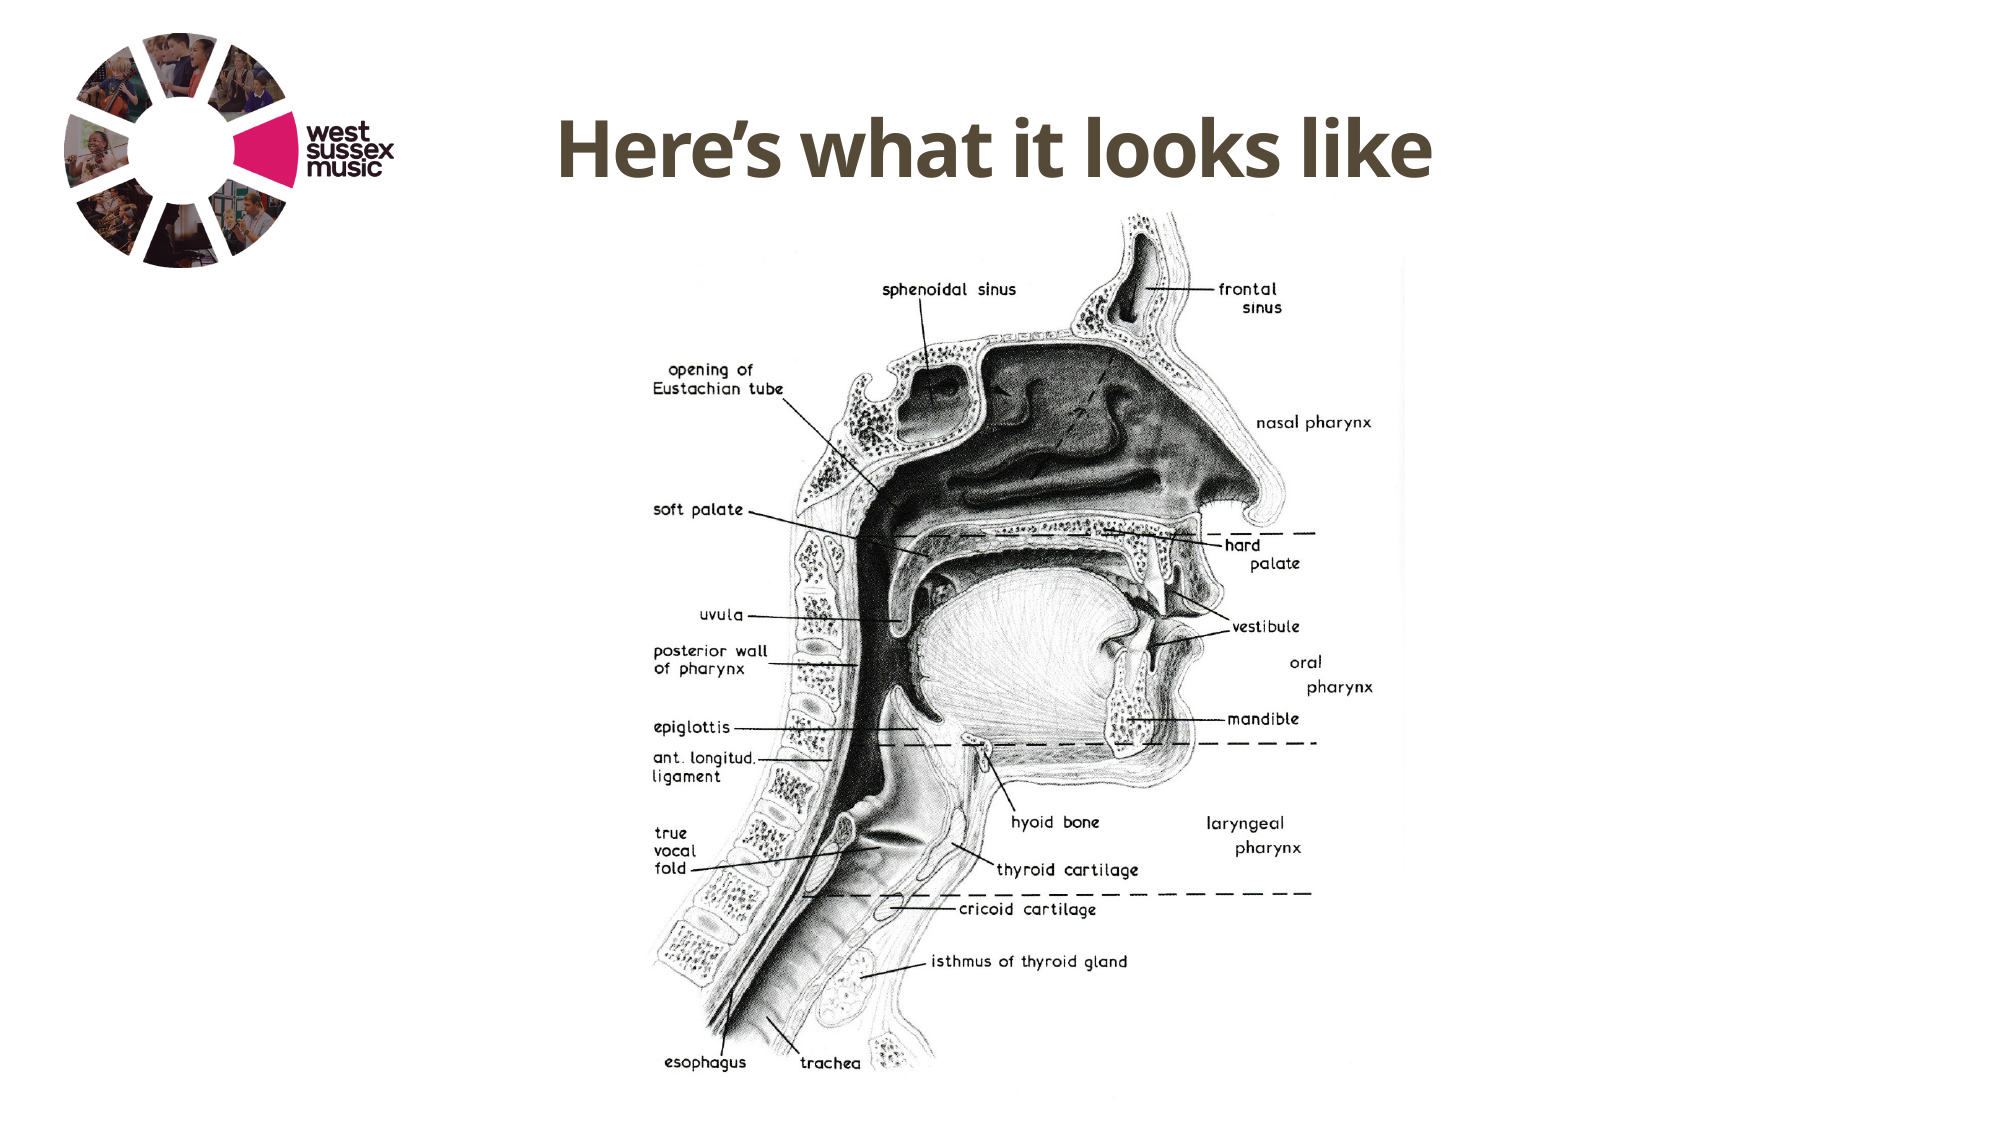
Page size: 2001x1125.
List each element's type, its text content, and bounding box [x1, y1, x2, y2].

text_box Here’s what it looks like [539, 16, 1461, 289]
picture [595, 180, 1405, 1119]
picture [63, 33, 416, 268]
